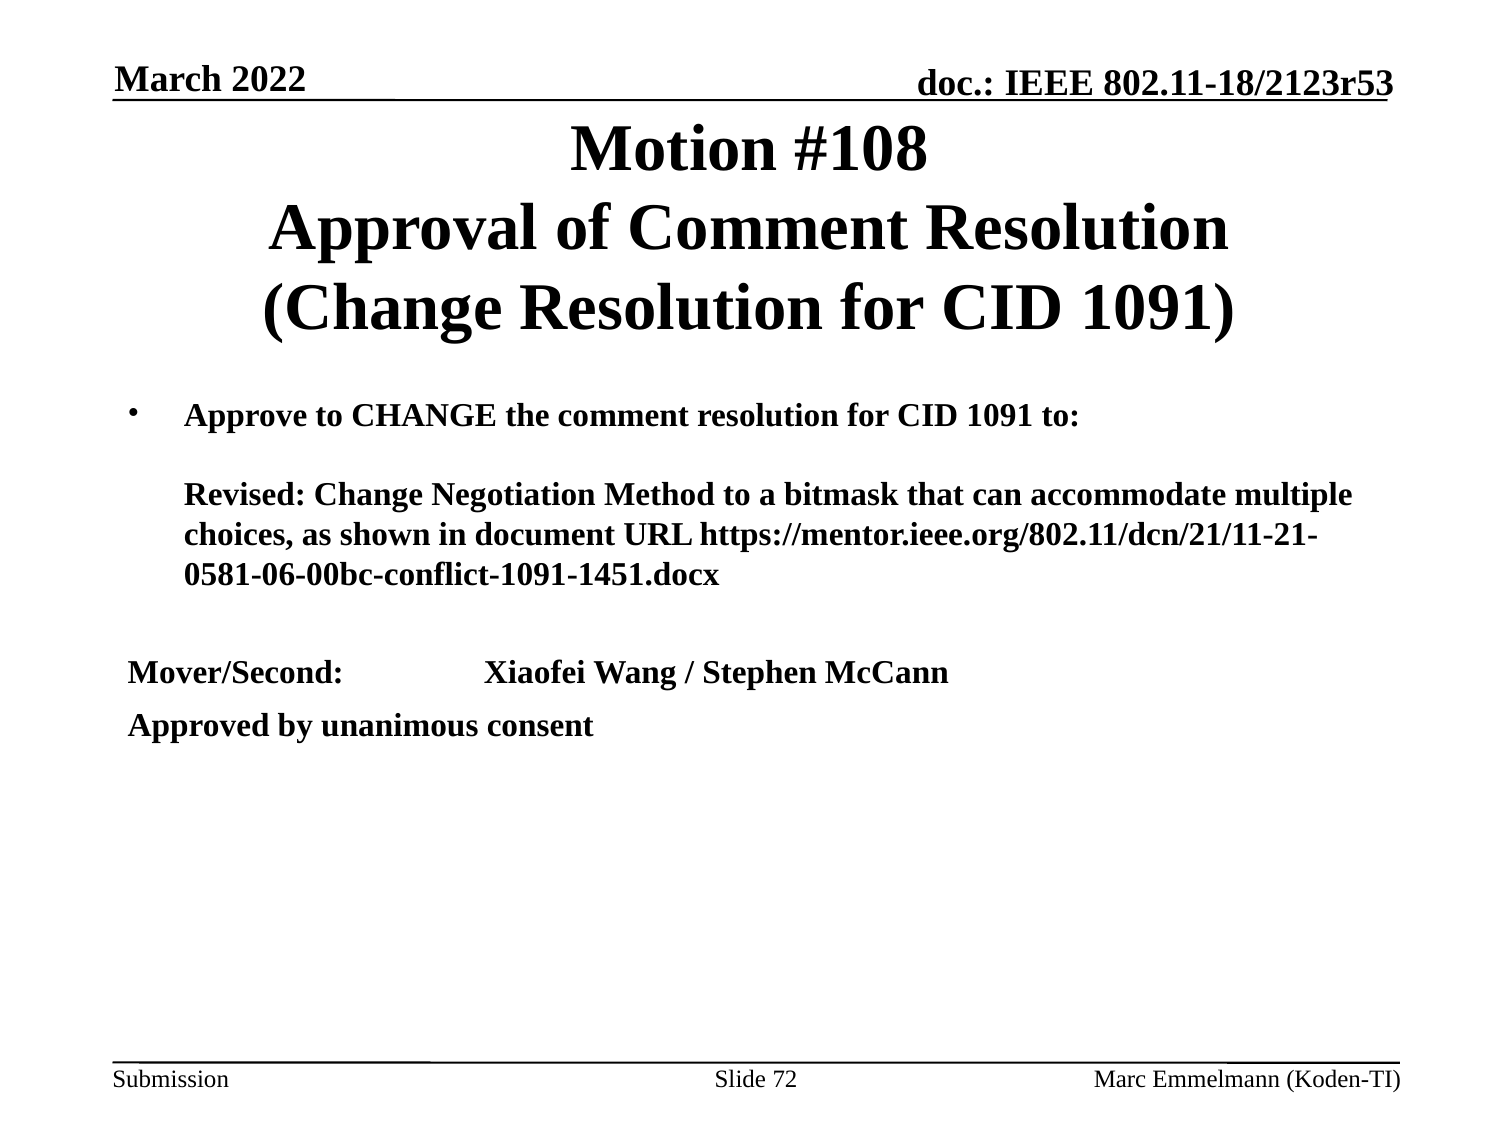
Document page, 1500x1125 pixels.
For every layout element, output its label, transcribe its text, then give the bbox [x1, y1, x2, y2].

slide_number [114, 54, 423, 100]
footer Marc Emmelmann (Koden-TI) [878, 1061, 1402, 1093]
list Approve to CHANGE the comment resolution for CID 1091 to: Revised: Change Negotiation Method to a bitmask that can accommodate multiple choices, as shown in document URL https://mentor.ieee.org/802.11/dcn/21/11-21-0581-06-00bc-conflict-1091-1451.docx Mover/Second: Xiaofei Wang / Stephen McCann Approved by unanimous consent [112, 384, 1388, 1024]
title Motion #108 Approval of Comment Resolution (Change Resolution for CID 1091) [112, 135, 1388, 311]
slide_number Slide 72 [712, 1061, 800, 1123]
